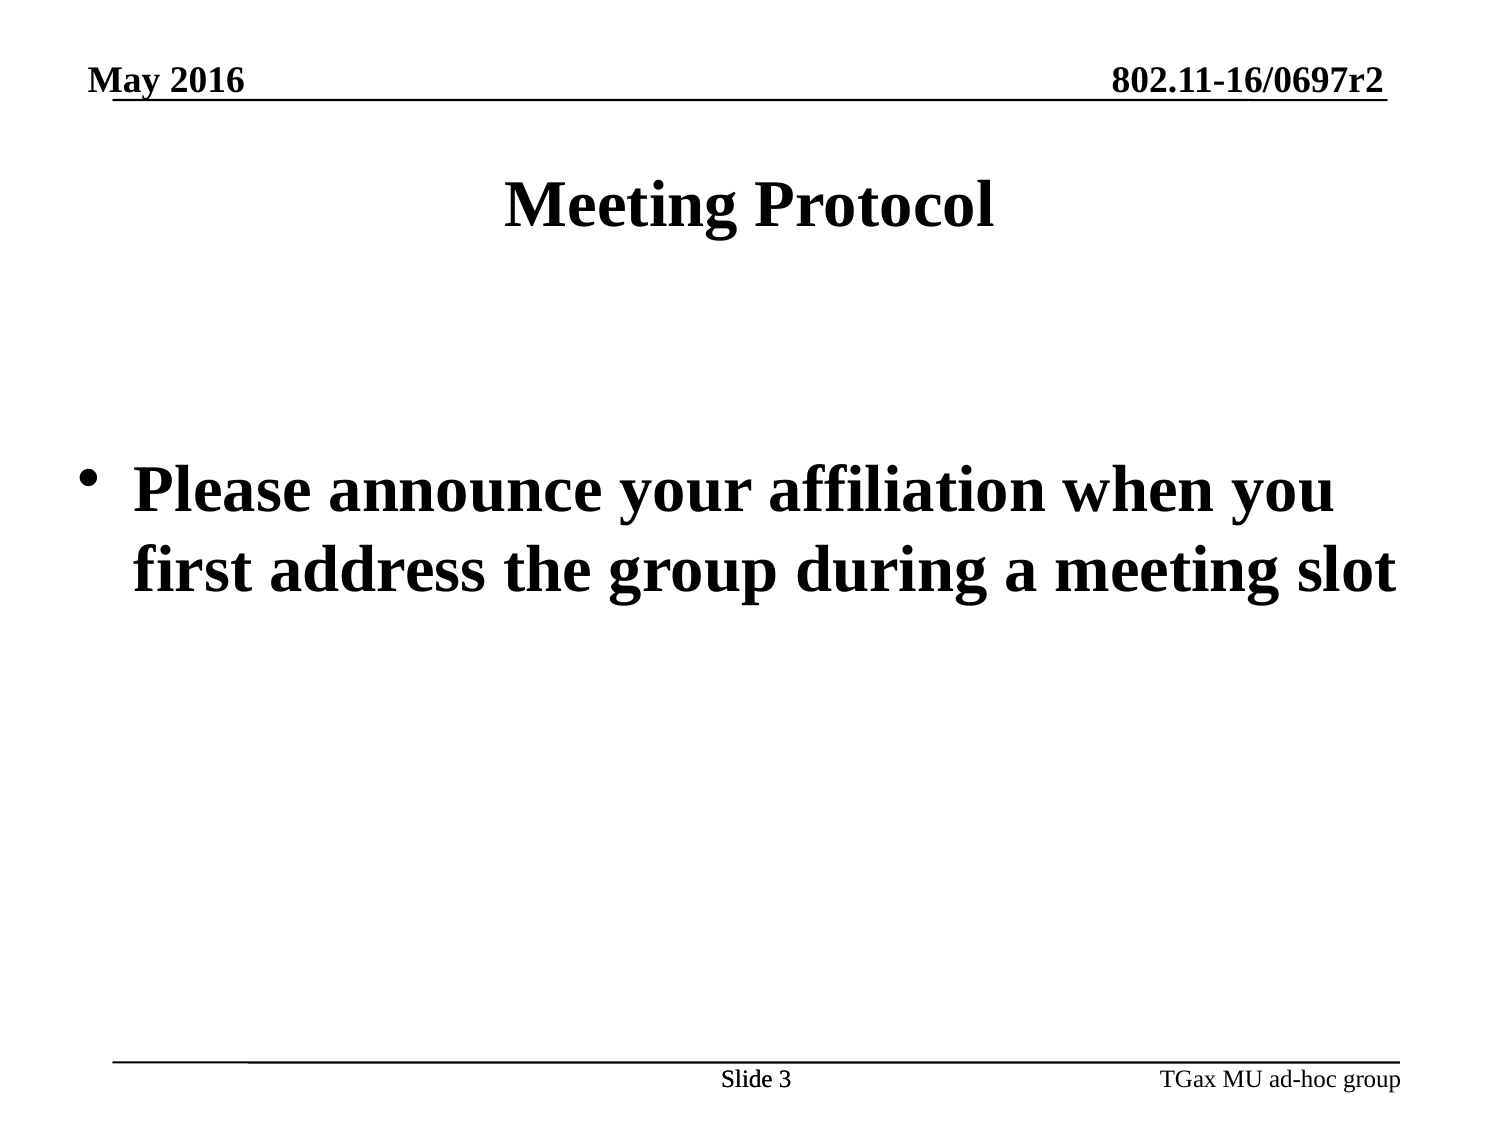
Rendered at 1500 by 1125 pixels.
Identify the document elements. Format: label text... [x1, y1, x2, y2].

title Meeting Protocol [112, 112, 1388, 288]
text_box Slide 3 [675, 1062, 838, 1093]
footer TGax MU ad-hoc group [1156, 1062, 1402, 1093]
list Please announce your affiliation when you first address the group during a meeting slot [62, 437, 1450, 713]
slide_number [87, 54, 350, 100]
